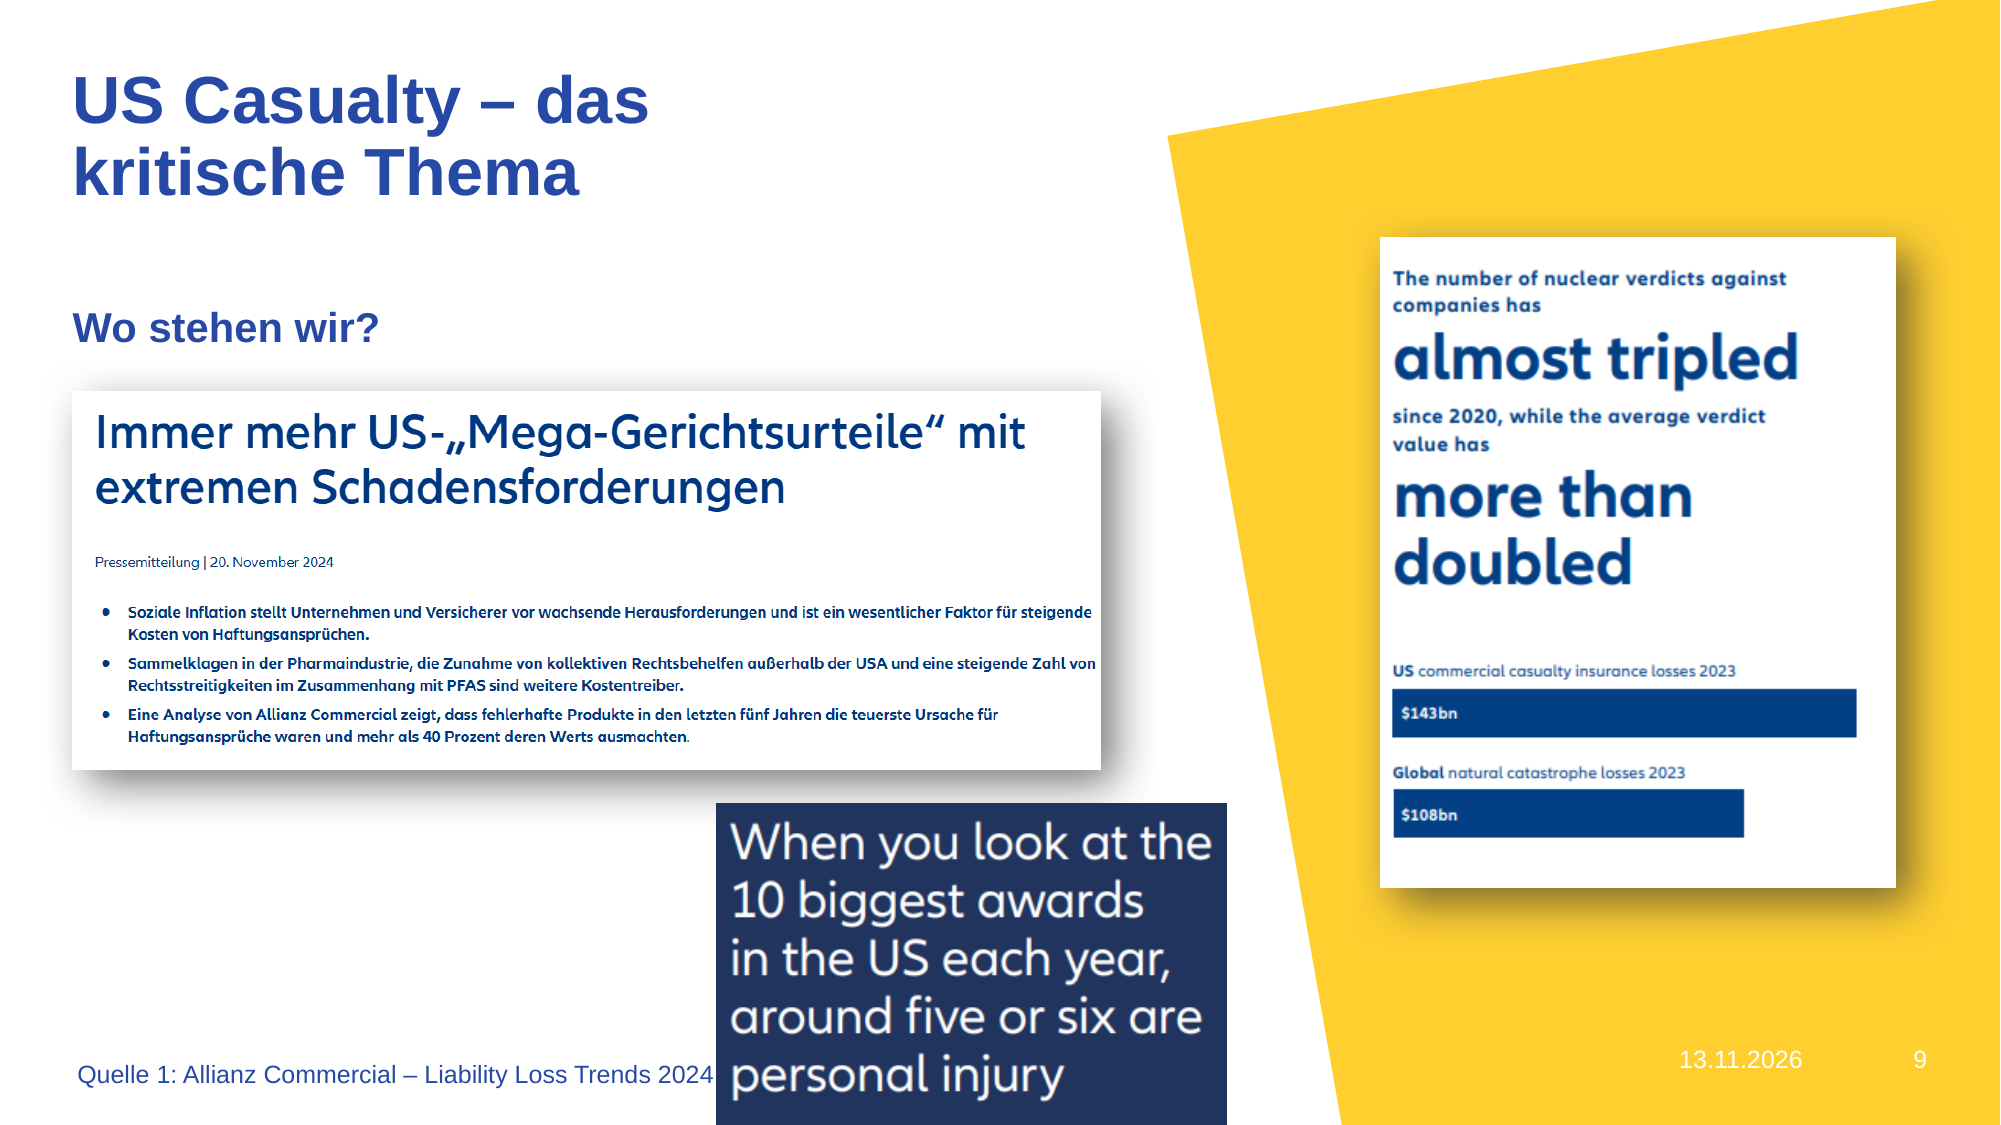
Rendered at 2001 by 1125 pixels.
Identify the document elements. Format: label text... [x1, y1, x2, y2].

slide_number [1590, 1029, 1804, 1089]
list Wo stehen wir? [72, 297, 1101, 350]
slide_number 9 [1832, 1029, 1928, 1089]
picture [715, 803, 1227, 1125]
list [1379, 236, 1897, 888]
title US Casualty – das kritische Thema [72, 66, 1101, 297]
text_box Quelle 1: Allianz Commercial – Liability Loss Trends 2024 [62, 1051, 715, 1096]
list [72, 390, 1101, 770]
